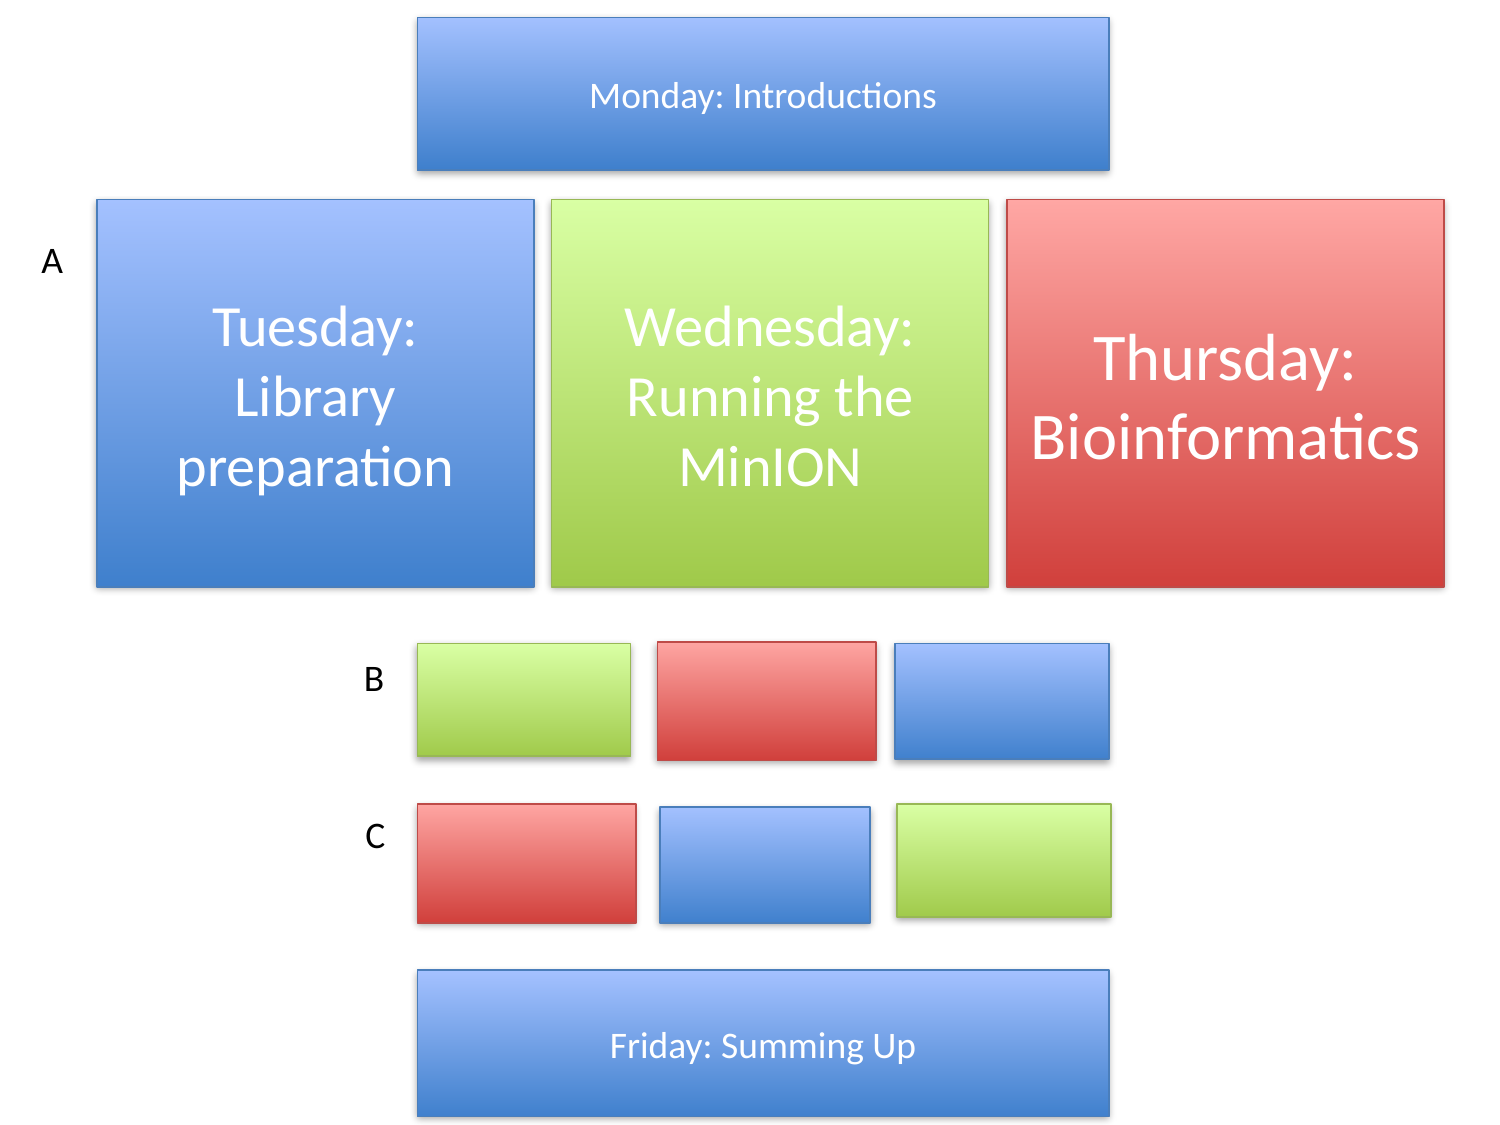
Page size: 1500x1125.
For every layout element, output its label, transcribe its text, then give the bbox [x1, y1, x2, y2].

text_box Monday: Introductions [417, 17, 1110, 171]
text_box [657, 641, 877, 761]
text_box C [350, 804, 398, 864]
text_box [896, 803, 1112, 918]
text_box Friday: Summing Up [417, 969, 1110, 1117]
text_box B [349, 646, 397, 707]
text_box A [26, 228, 71, 289]
text_box Wednesday: Running the MinION [551, 199, 989, 588]
text_box Thursday: Bioinformatics [1006, 199, 1445, 588]
text_box [659, 806, 871, 924]
text_box [894, 643, 1110, 760]
text_box [417, 803, 637, 924]
text_box Tuesday: Library preparation [96, 199, 535, 588]
text_box [417, 643, 631, 757]
